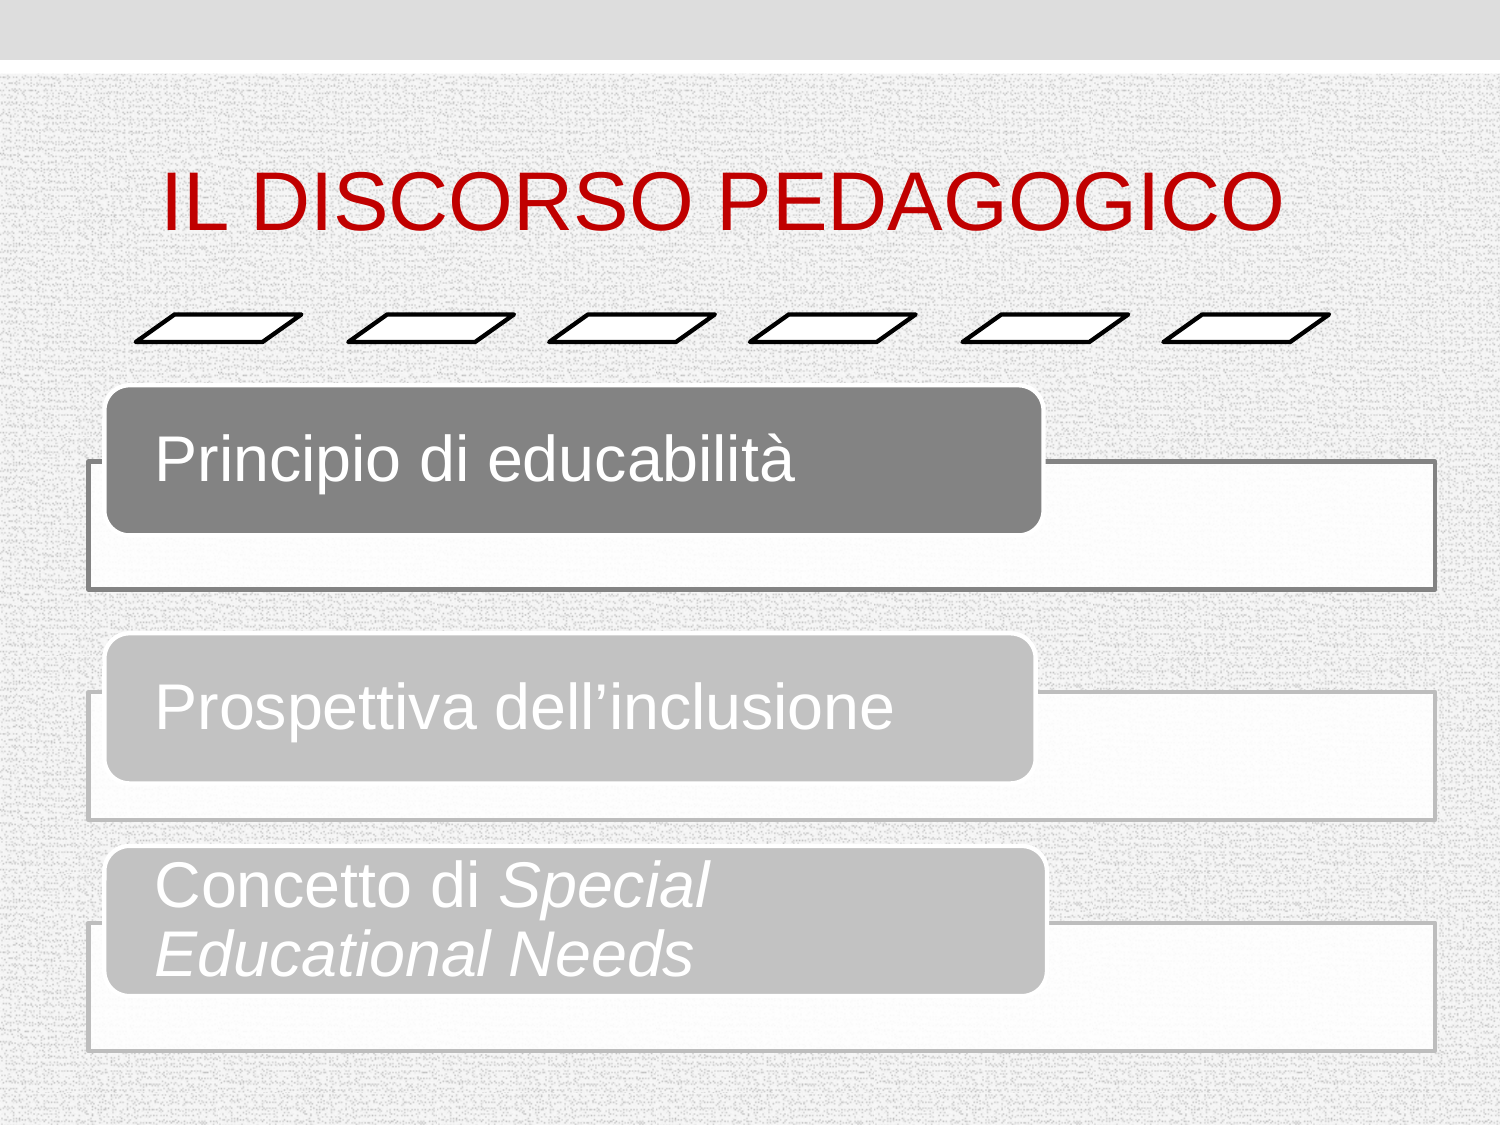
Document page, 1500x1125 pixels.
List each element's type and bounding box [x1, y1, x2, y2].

text_box [52, 77, 1436, 1071]
text_box [88, 385, 1436, 1053]
